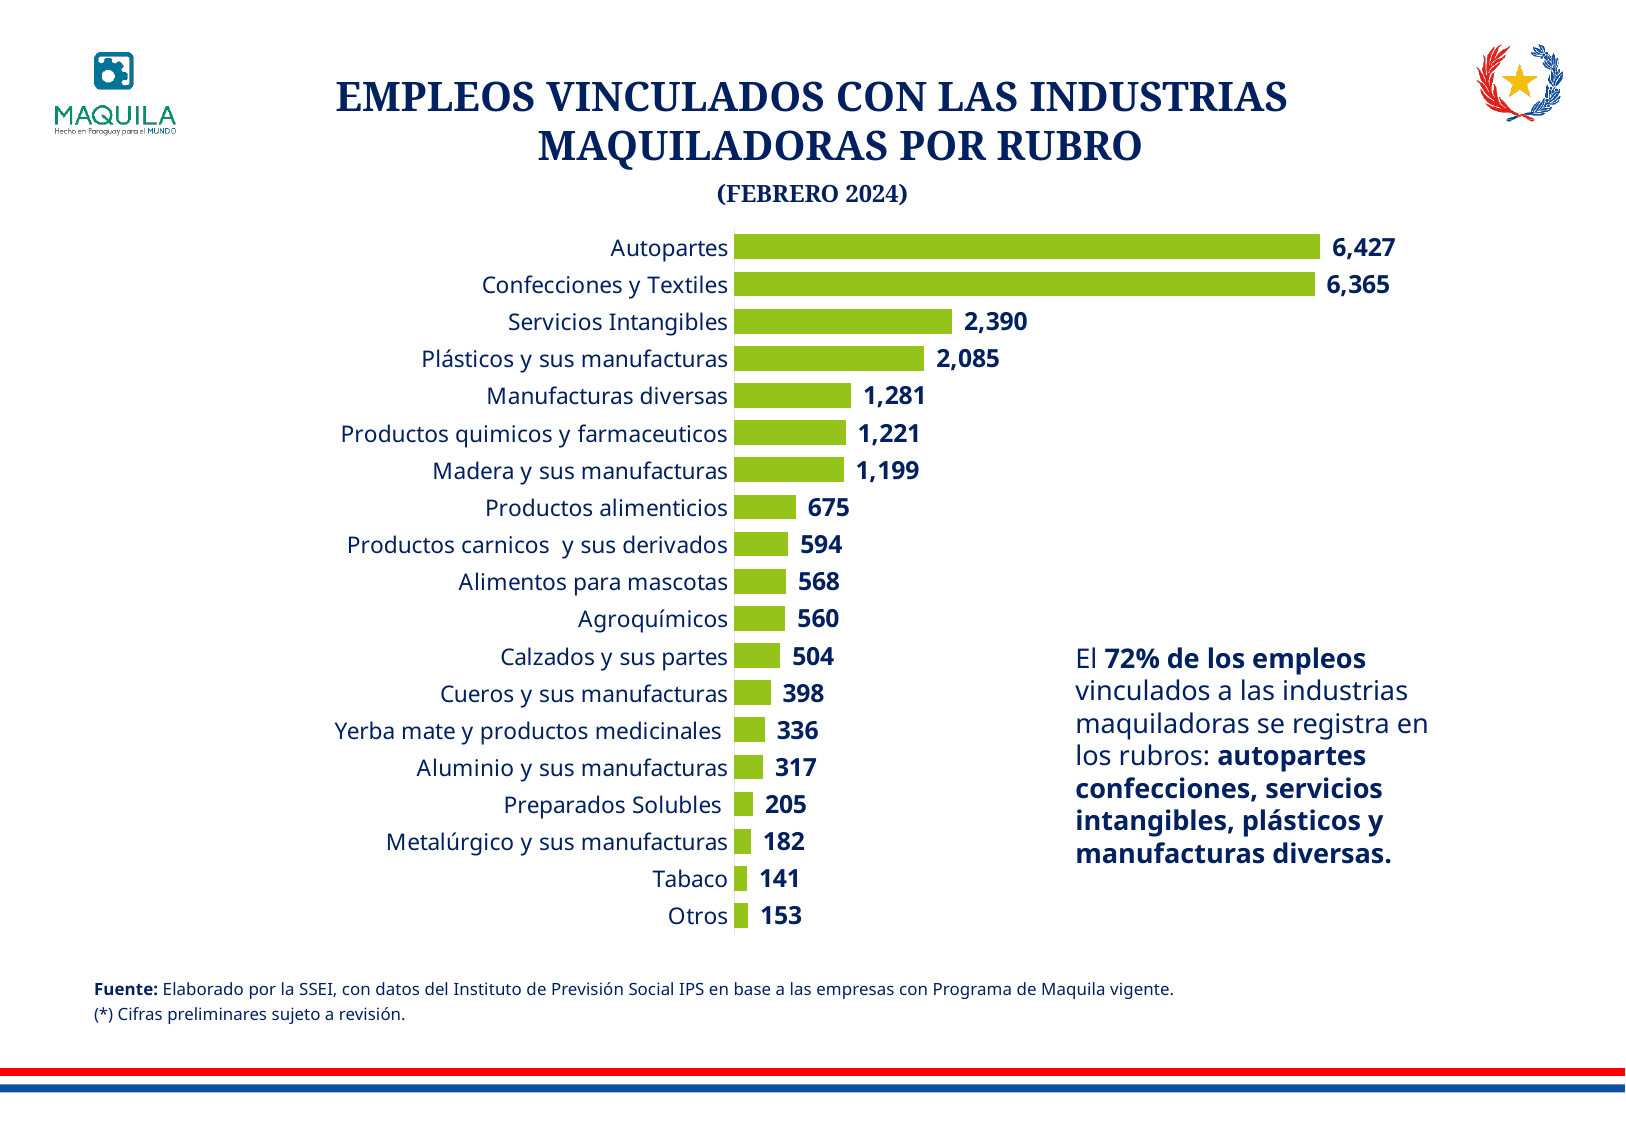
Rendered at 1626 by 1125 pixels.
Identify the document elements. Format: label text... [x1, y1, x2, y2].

picture [21, 34, 209, 147]
chart [312, 213, 1403, 949]
text_box Empleos vinculados con las industrias maquiladoras por rubro (febrero 2024) [222, 69, 1403, 207]
picture [1461, 26, 1571, 139]
text_box El 72% de los empleos vinculados a las industrias maquiladoras se registra en los rubros: autopartes confecciones, servicios intangibles, plásticos y manufacturas diversas. [1403, 633, 1487, 876]
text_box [0, 1068, 1625, 1093]
text_box Fuente: Elaborado por la SSEI, con datos del Instituto de Previsión Social IPS en base a las empresas con Programa de Maquila vigente. (*) Cifras preliminares sujeto a revisión. [92, 973, 1556, 1025]
